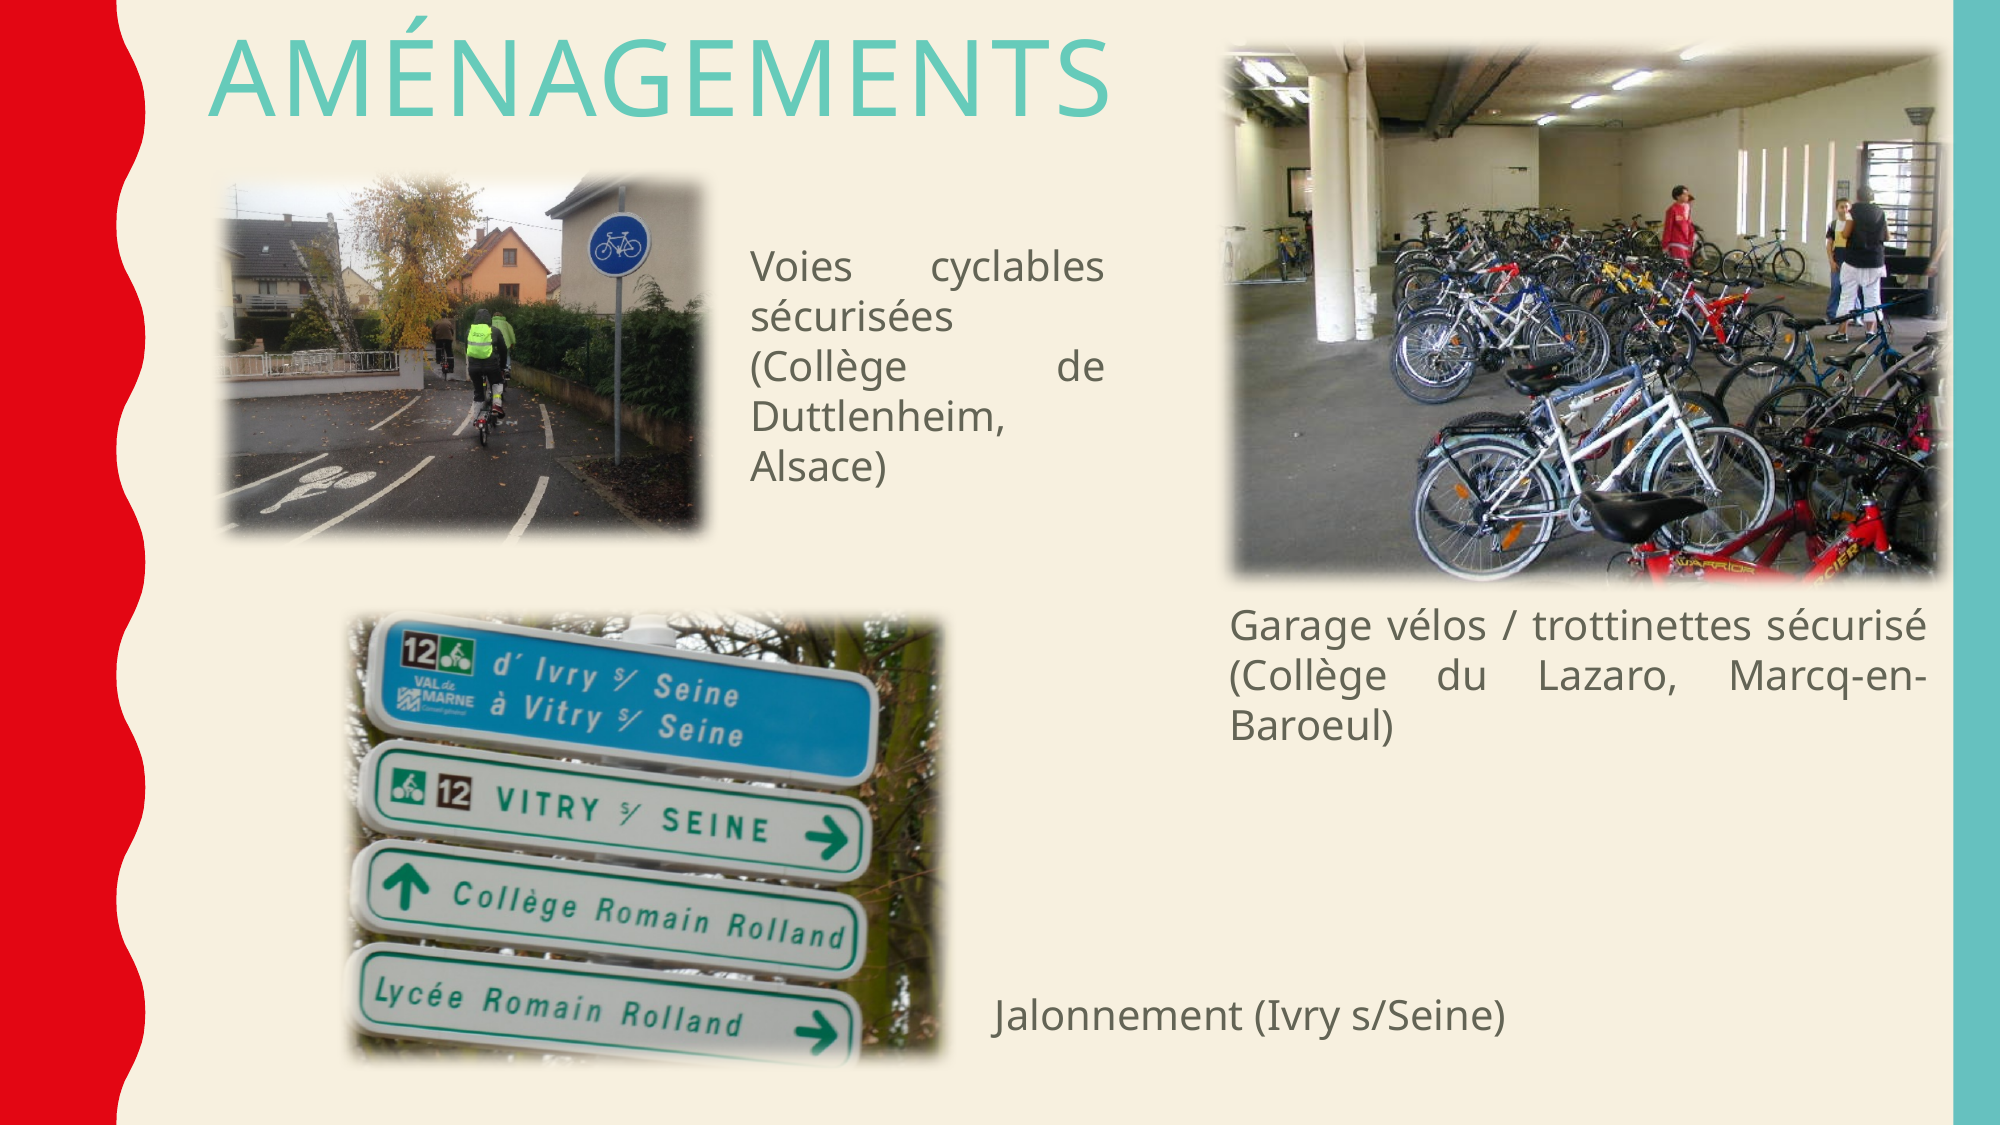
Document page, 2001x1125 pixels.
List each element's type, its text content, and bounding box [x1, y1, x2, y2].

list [209, 166, 720, 549]
text_box Garage vélos / trottinettes sécurisé (Collège du Lazaro, Marcq-en-Baroeul) [1214, 593, 1943, 757]
picture [337, 605, 958, 1072]
title Aménagements [193, 17, 1864, 263]
picture [1214, 35, 1958, 593]
text_box Jalonnement (Ivry s/Seine) [980, 981, 1672, 1047]
text_box Voies cyclables sécurisées (Collège de Duttlenheim, Alsace) [735, 231, 1121, 497]
